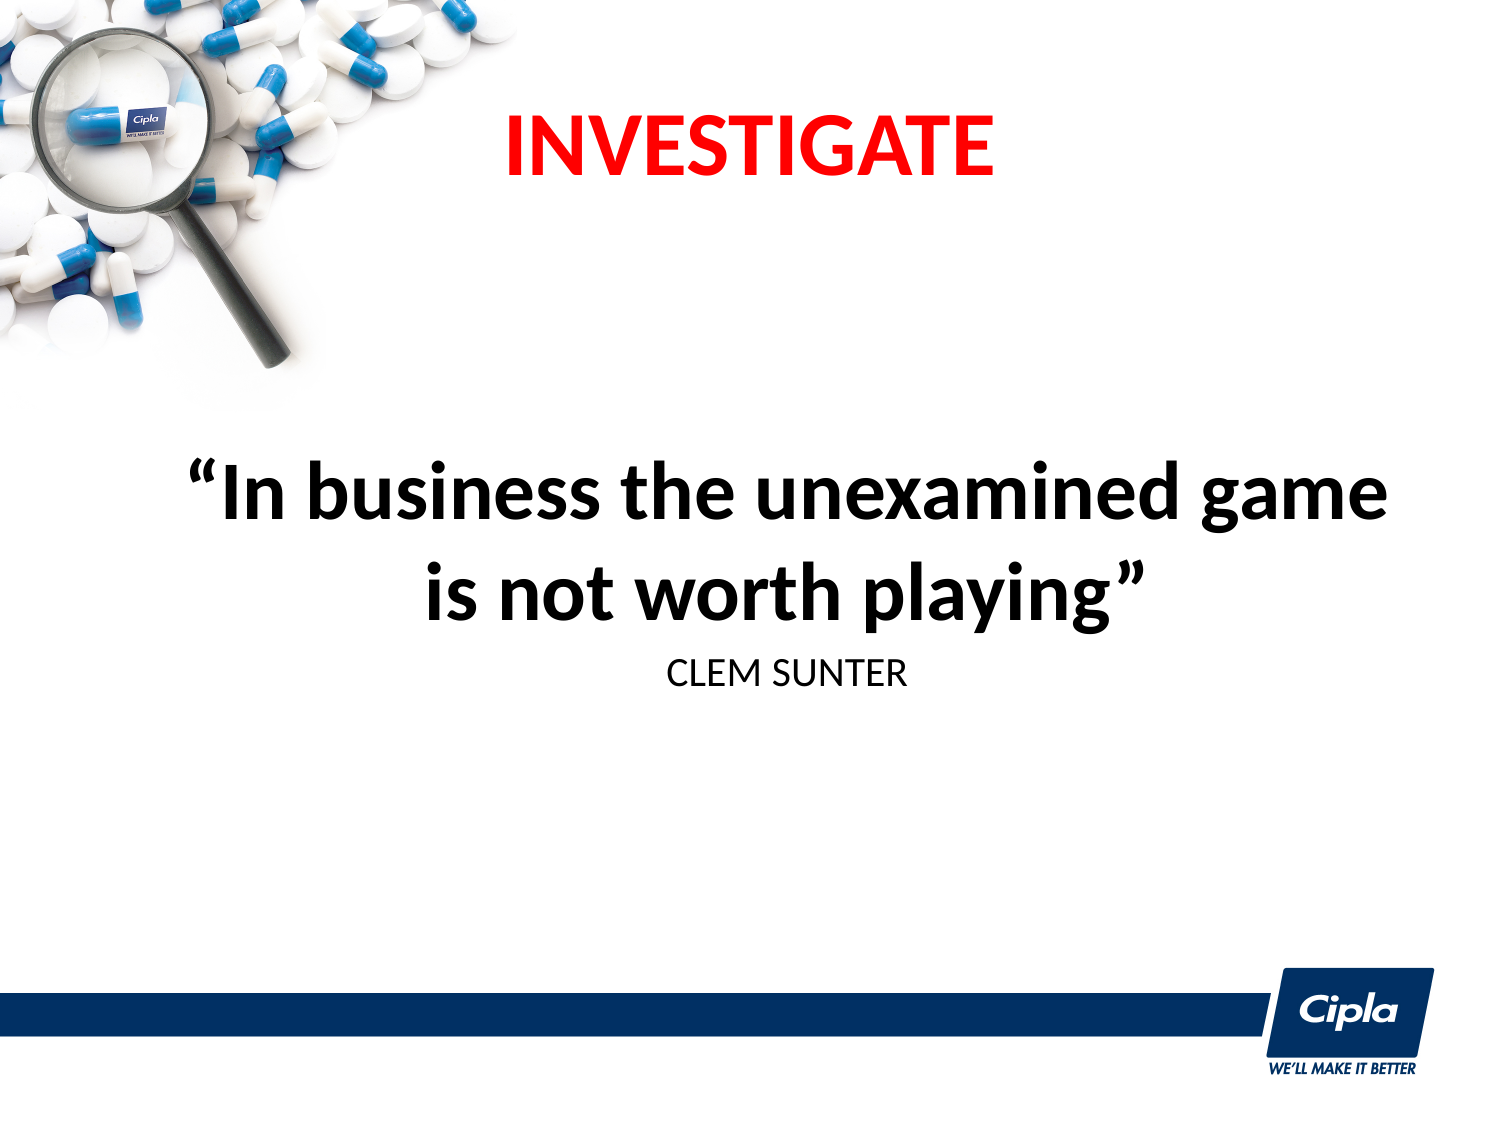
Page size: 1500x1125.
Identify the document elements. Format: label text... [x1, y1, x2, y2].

picture [0, 0, 1500, 1125]
title INVESTIGATE [75, 45, 1425, 233]
picture [161, 3, 172, 7]
list “In business the unexamined game is not worth playing” CLEM SUNTER [75, 262, 1425, 1005]
